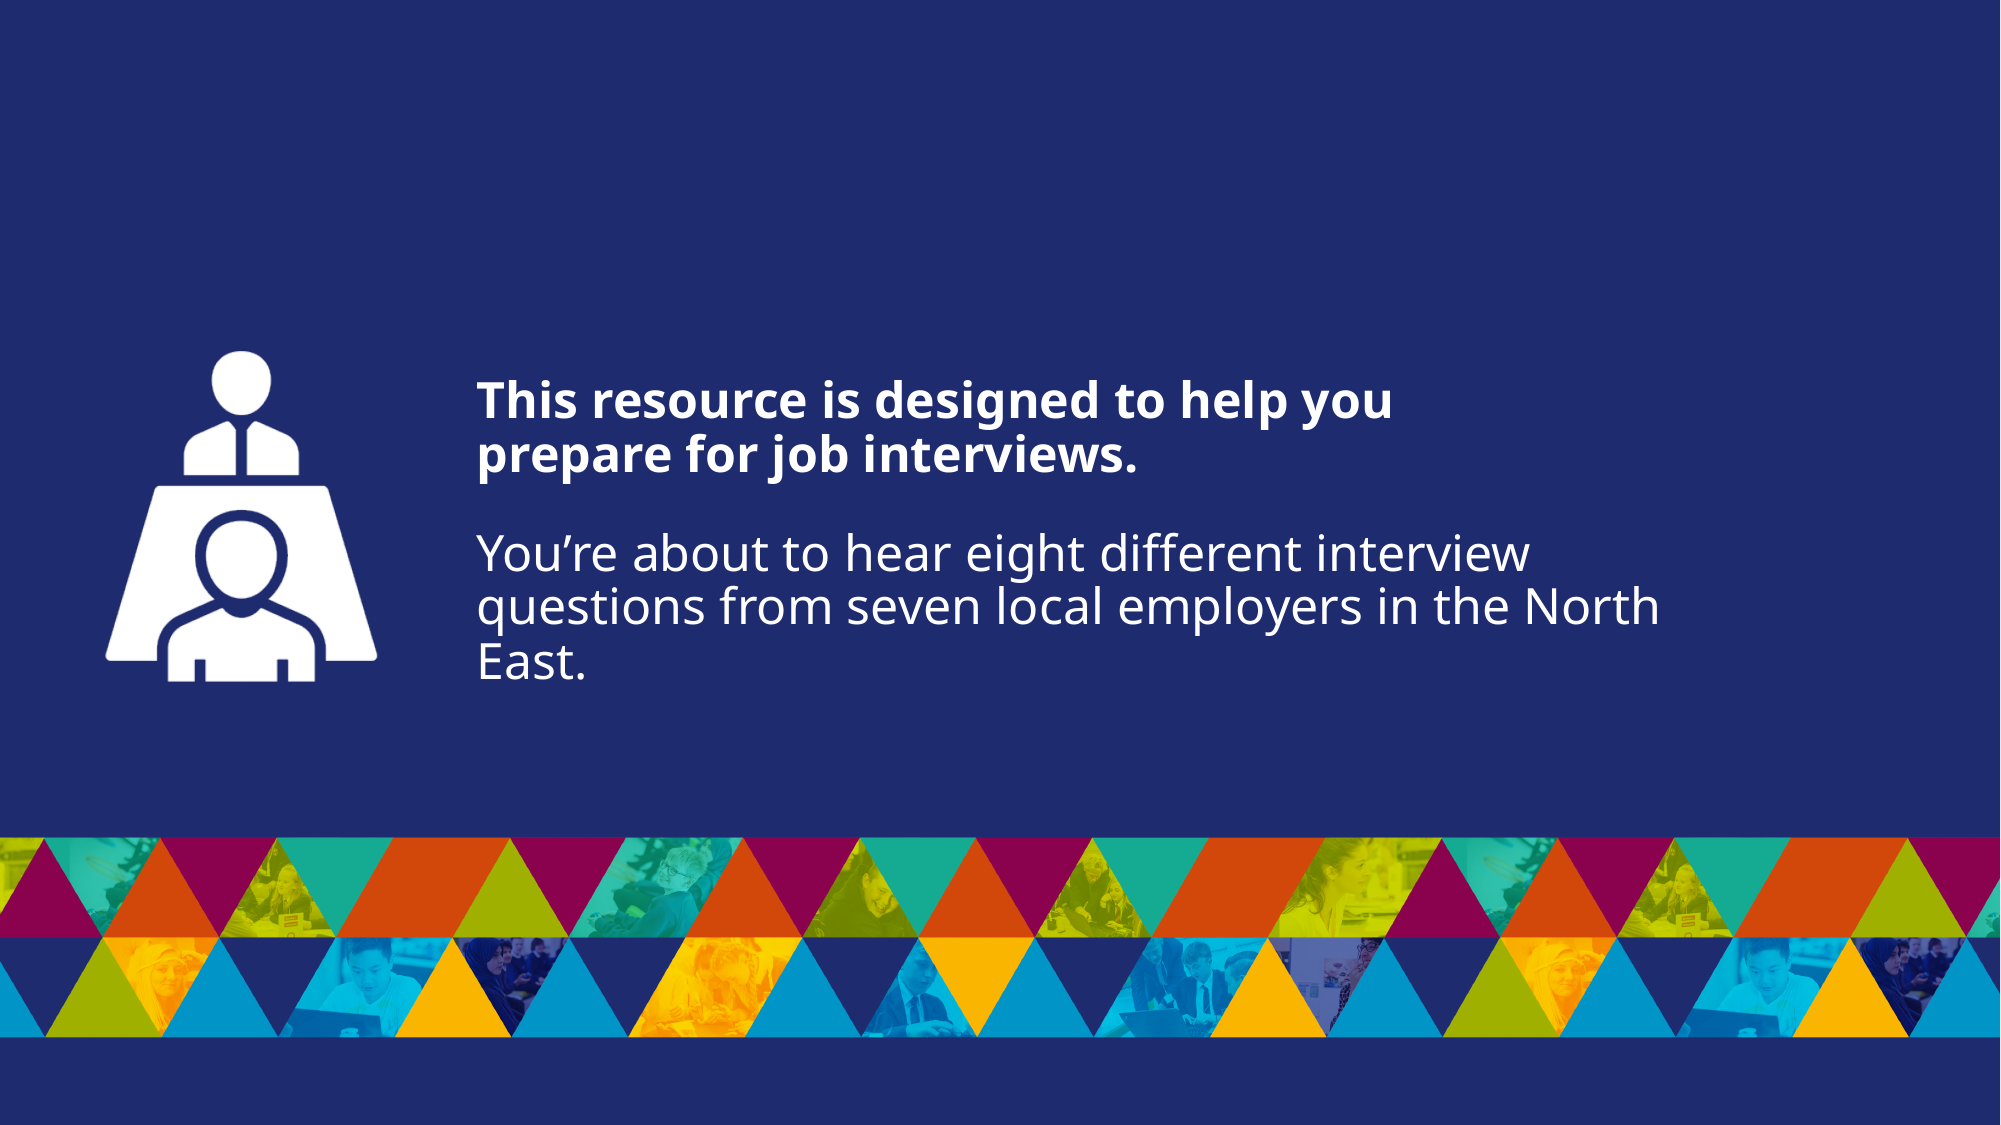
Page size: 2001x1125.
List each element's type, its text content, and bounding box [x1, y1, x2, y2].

text_box This resource is designed to help you prepare for job interviews. [461, 298, 1572, 491]
picture [0, 0, 2001, 1125]
text_box You’re about to hear eight different interview questions from seven local employers in the North East. [461, 520, 1713, 767]
